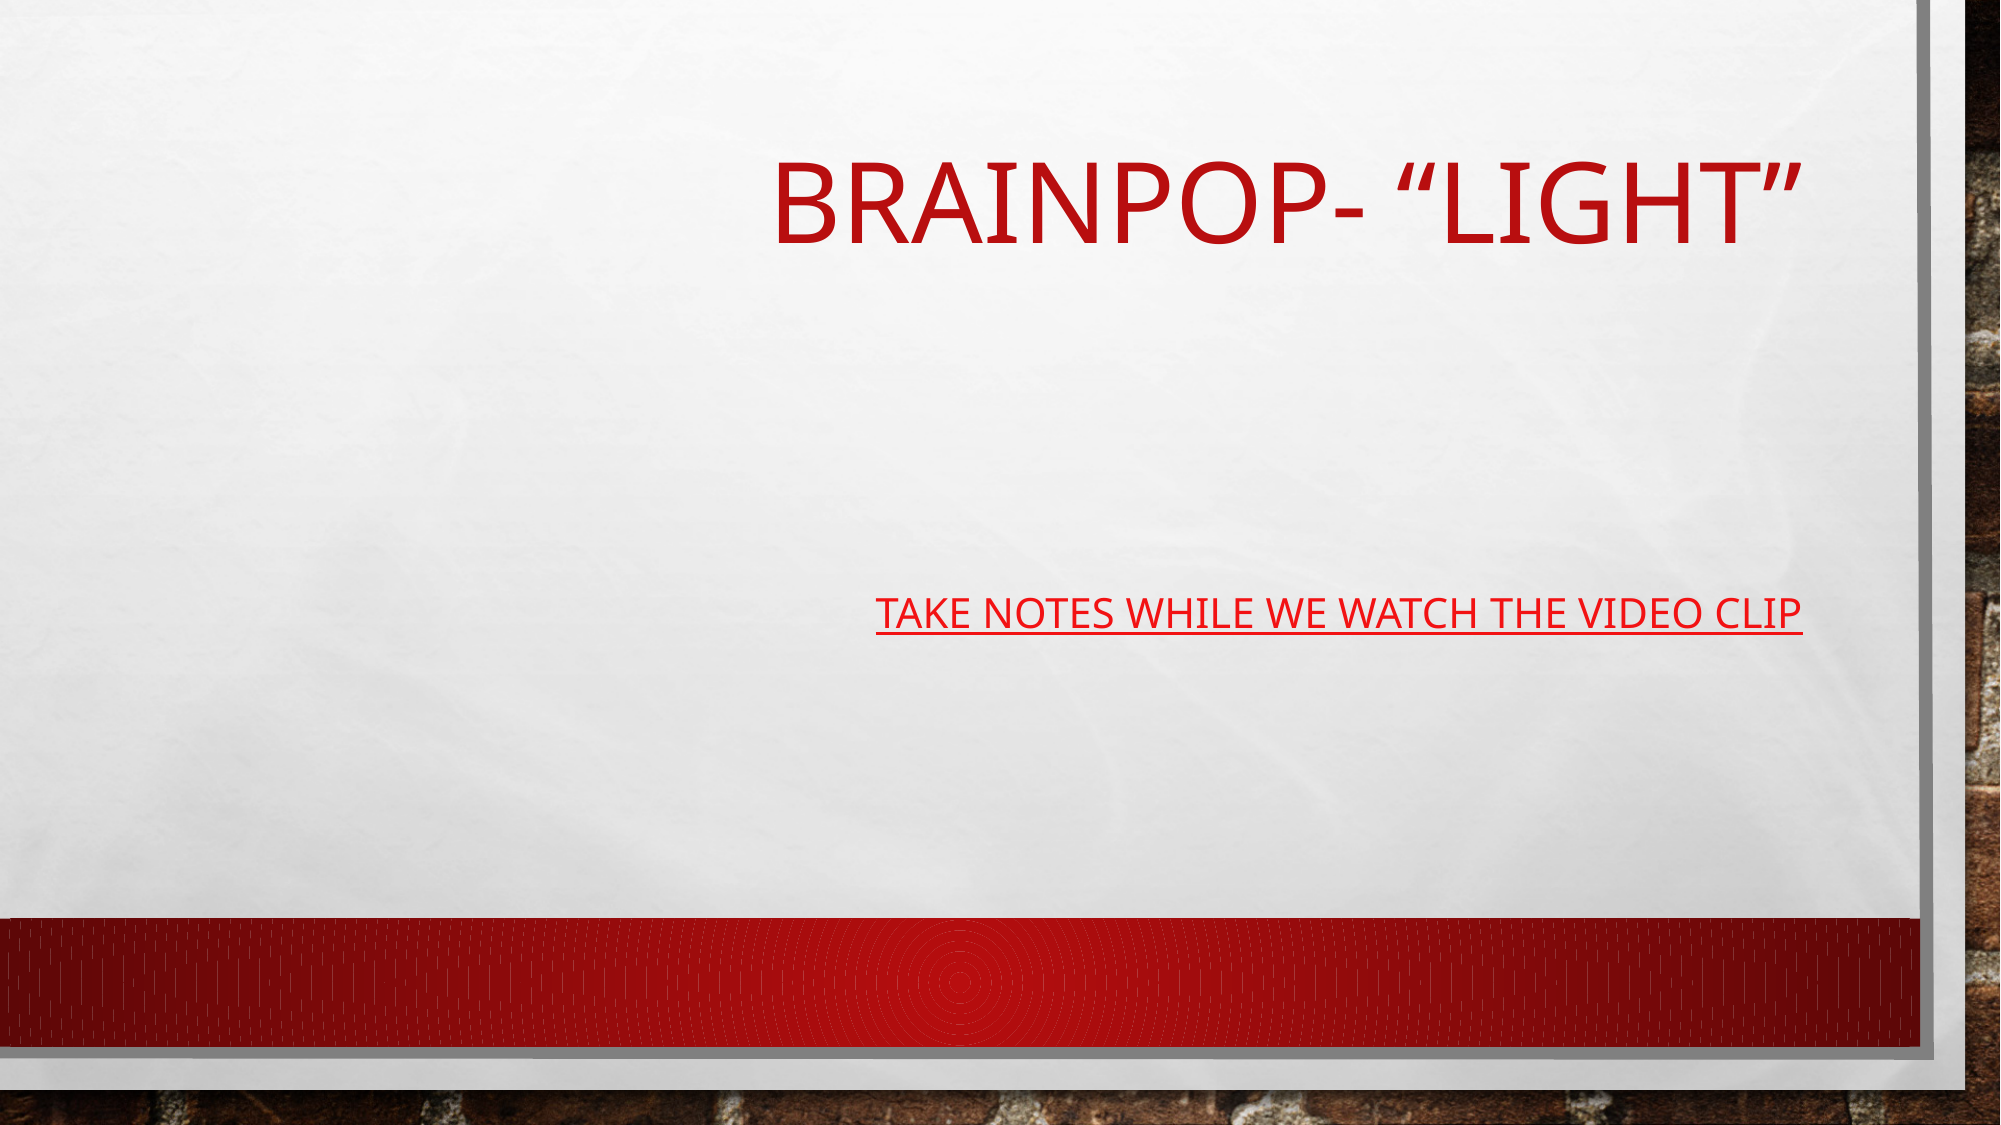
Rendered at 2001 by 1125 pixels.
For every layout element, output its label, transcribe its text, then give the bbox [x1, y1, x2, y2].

title Brainpop- “Light” [112, 112, 1818, 302]
picture [0, 0, 2000, 1125]
list Take notes while we watch the video clip [112, 338, 1818, 882]
